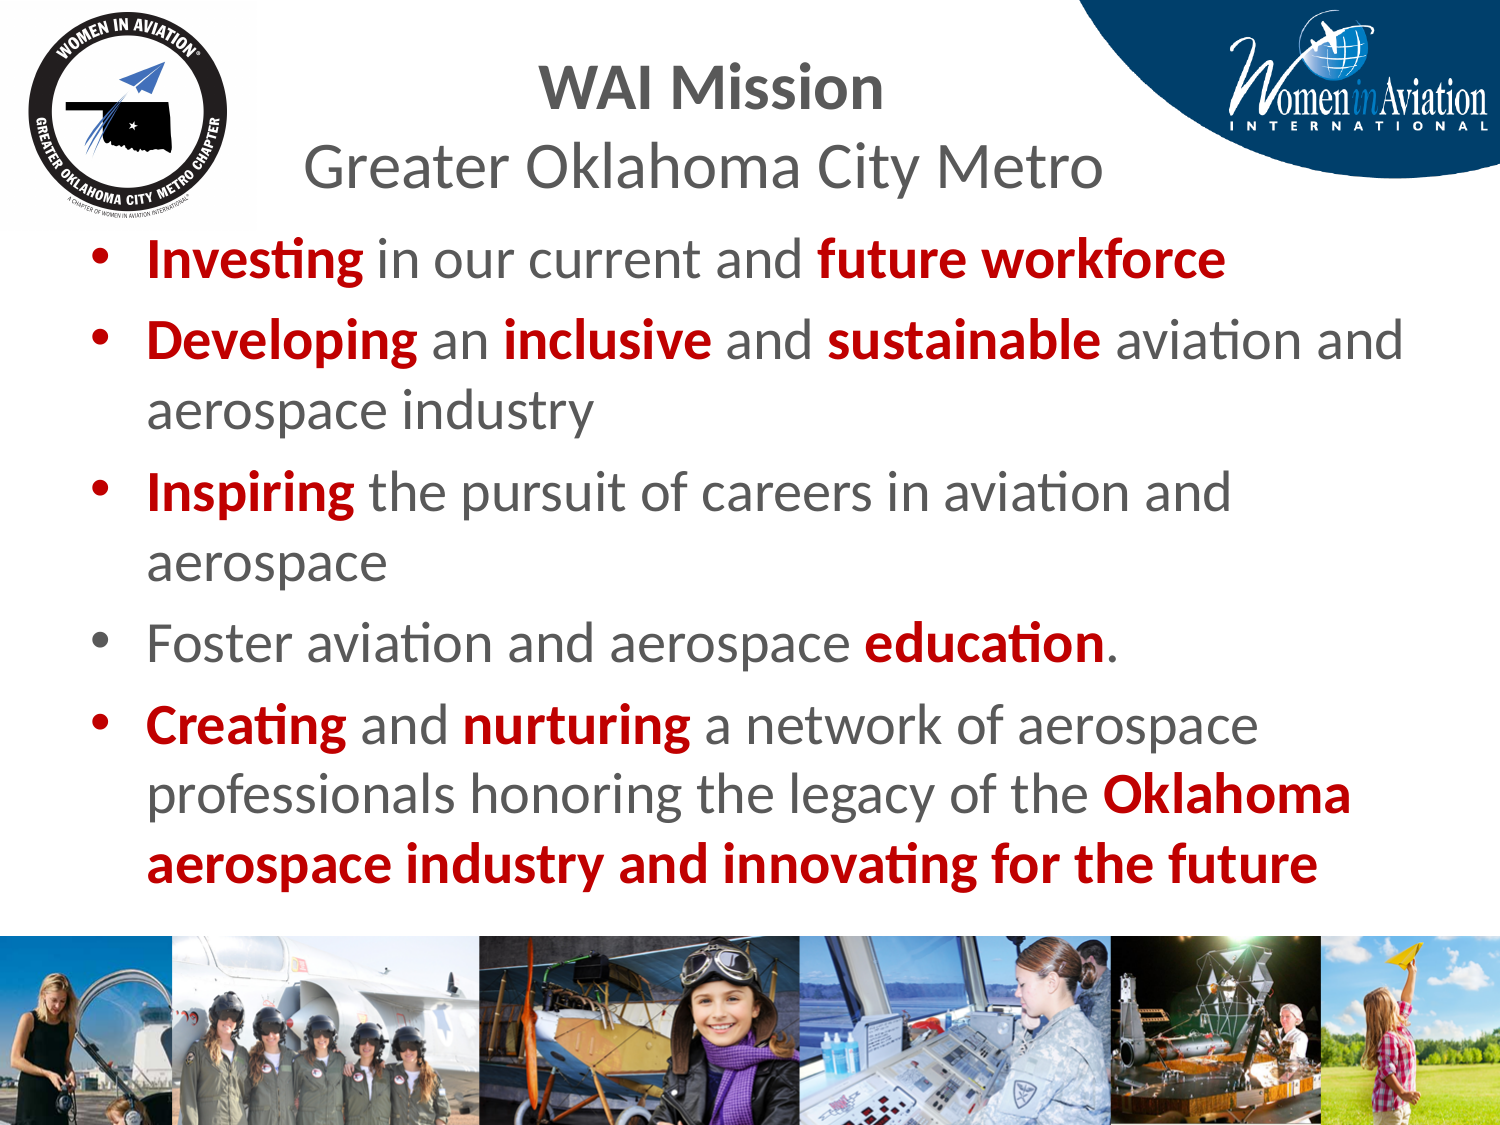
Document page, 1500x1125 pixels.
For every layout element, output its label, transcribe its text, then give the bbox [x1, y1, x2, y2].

picture [0, 0, 258, 231]
picture [1076, 0, 1500, 181]
list Investing in our current and future workforce Developing an inclusive and sustainable aviation and aerospace industry Inspiring the pursuit of careers in aviation and aerospace Foster aviation and aerospace education. Creating and nurturing a network of aerospace professionals honoring the legacy of the Oklahoma aerospace industry and innovating for the future [75, 212, 1425, 934]
picture [0, 936, 1500, 1125]
title WAI Mission Greater Oklahoma City Metro [262, 35, 1350, 212]
